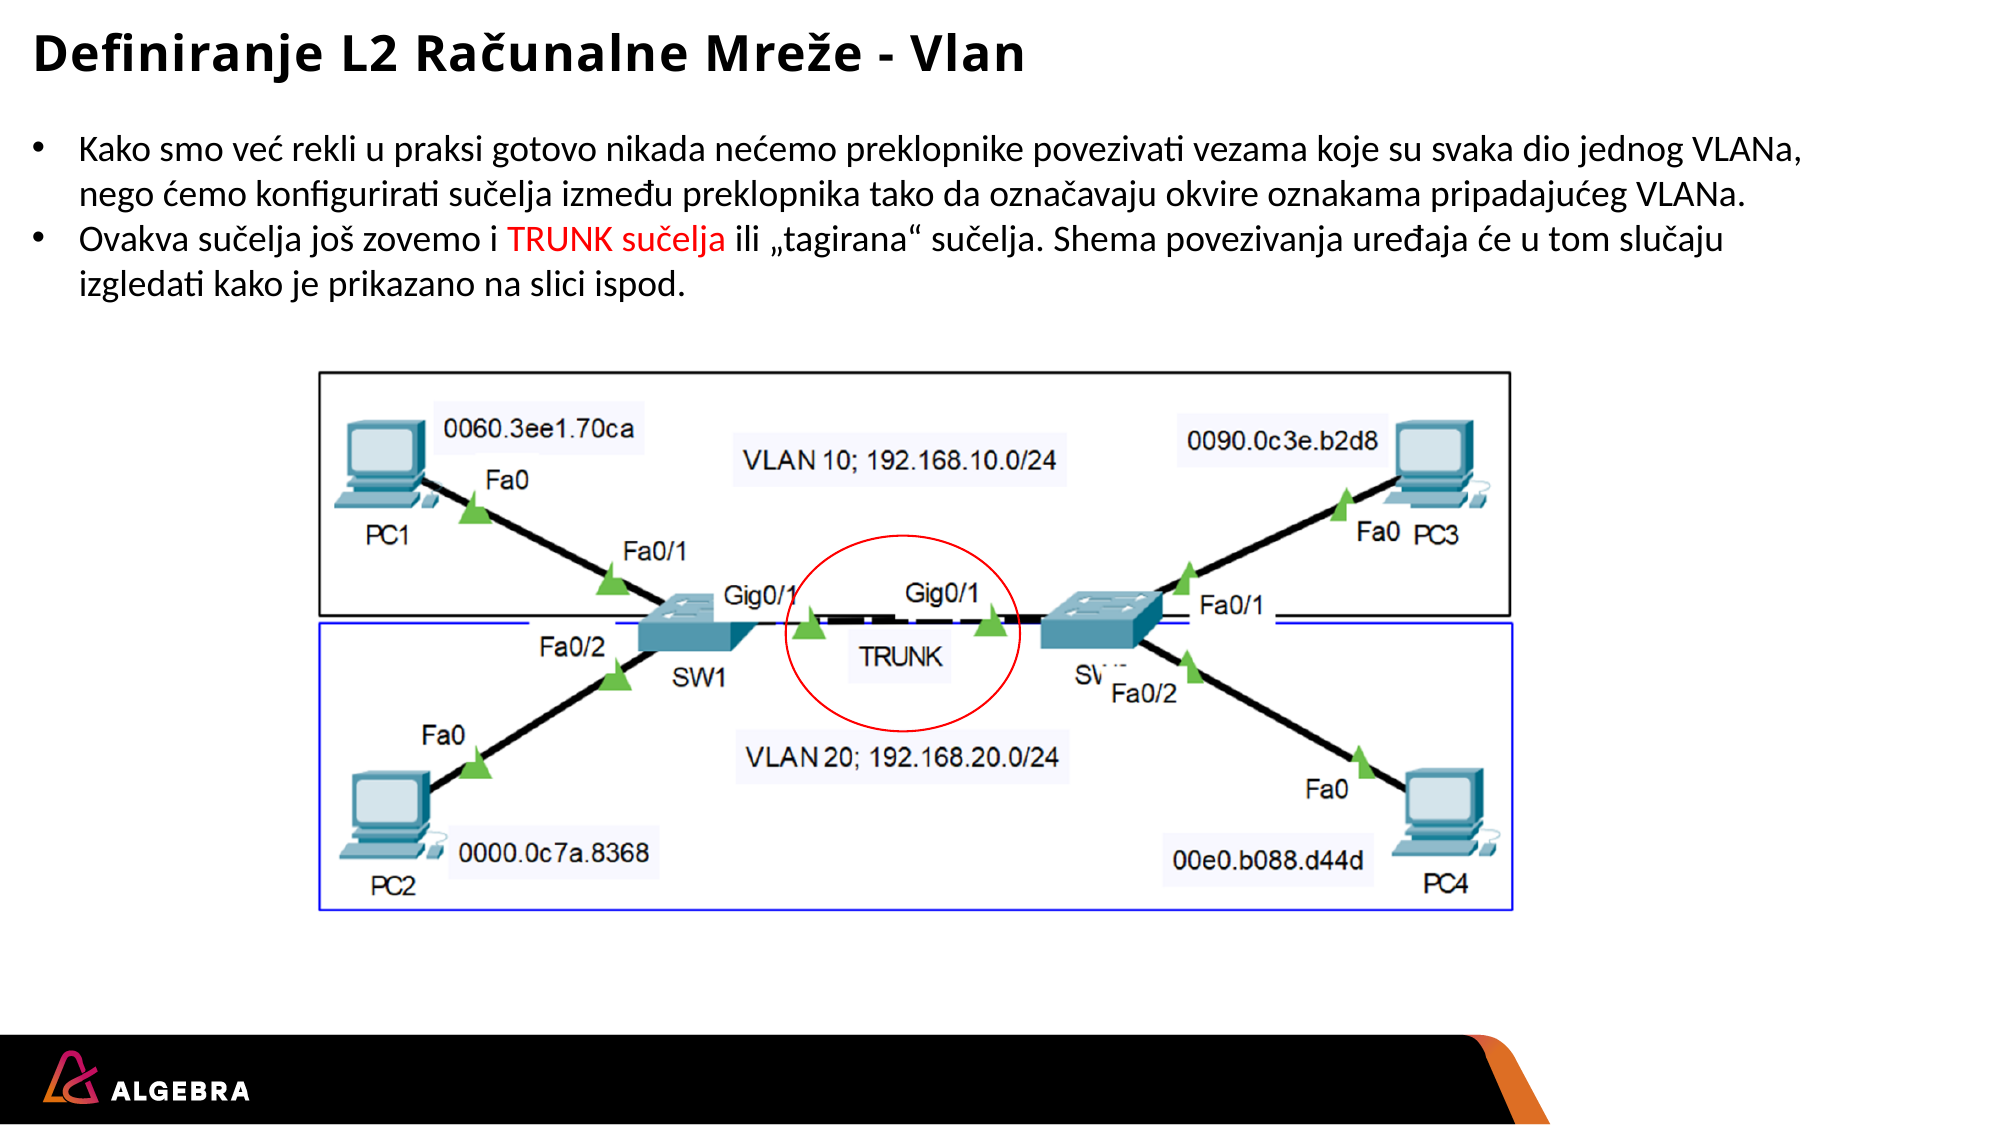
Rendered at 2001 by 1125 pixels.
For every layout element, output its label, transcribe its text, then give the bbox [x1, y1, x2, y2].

text_box Kako smo već rekli u praksi gotovo nikada nećemo preklopnike povezivati vezama koje su svaka dio jednog VLANa, nego ćemo konfigurirati sučelja između preklopnika tako da označavaju okvire oznakama pripadajućeg VLANa. Ovakva sučelja još zovemo i TRUNK sučelja ili „tagirana“ sučelja. Shema povezivanja uređaja će u tom slučaju izgledati kako je prikazano na slici ispod. [17, 116, 1852, 311]
picture [0, 1034, 1733, 1125]
title Definiranje L2 Računalne Mreže - Vlan [17, 15, 1668, 79]
picture [313, 365, 1523, 922]
